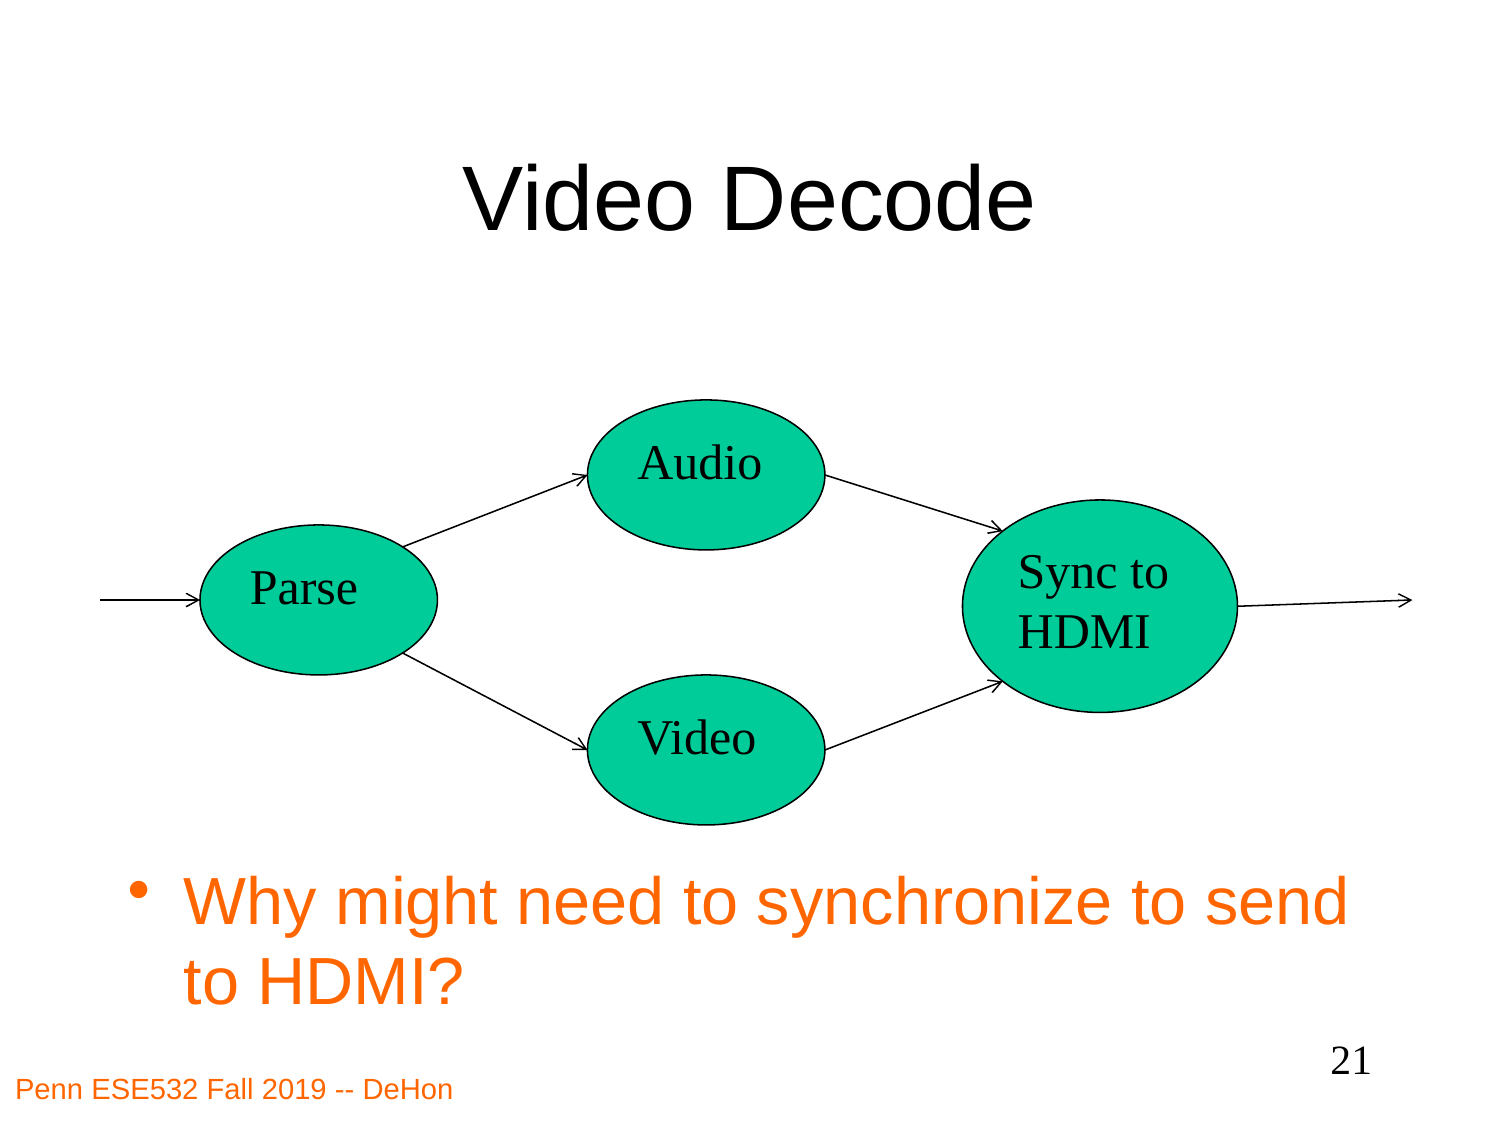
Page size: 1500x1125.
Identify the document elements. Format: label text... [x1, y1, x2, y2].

title Video Decode [112, 99, 1388, 288]
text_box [99, 399, 1413, 826]
slide_number Penn ESE532 Fall 2019 -- DeHon [0, 1062, 688, 1125]
list Why might need to synchronize to send to HDMI? [112, 849, 1388, 1001]
slide_number 21 [1074, 1024, 1388, 1101]
